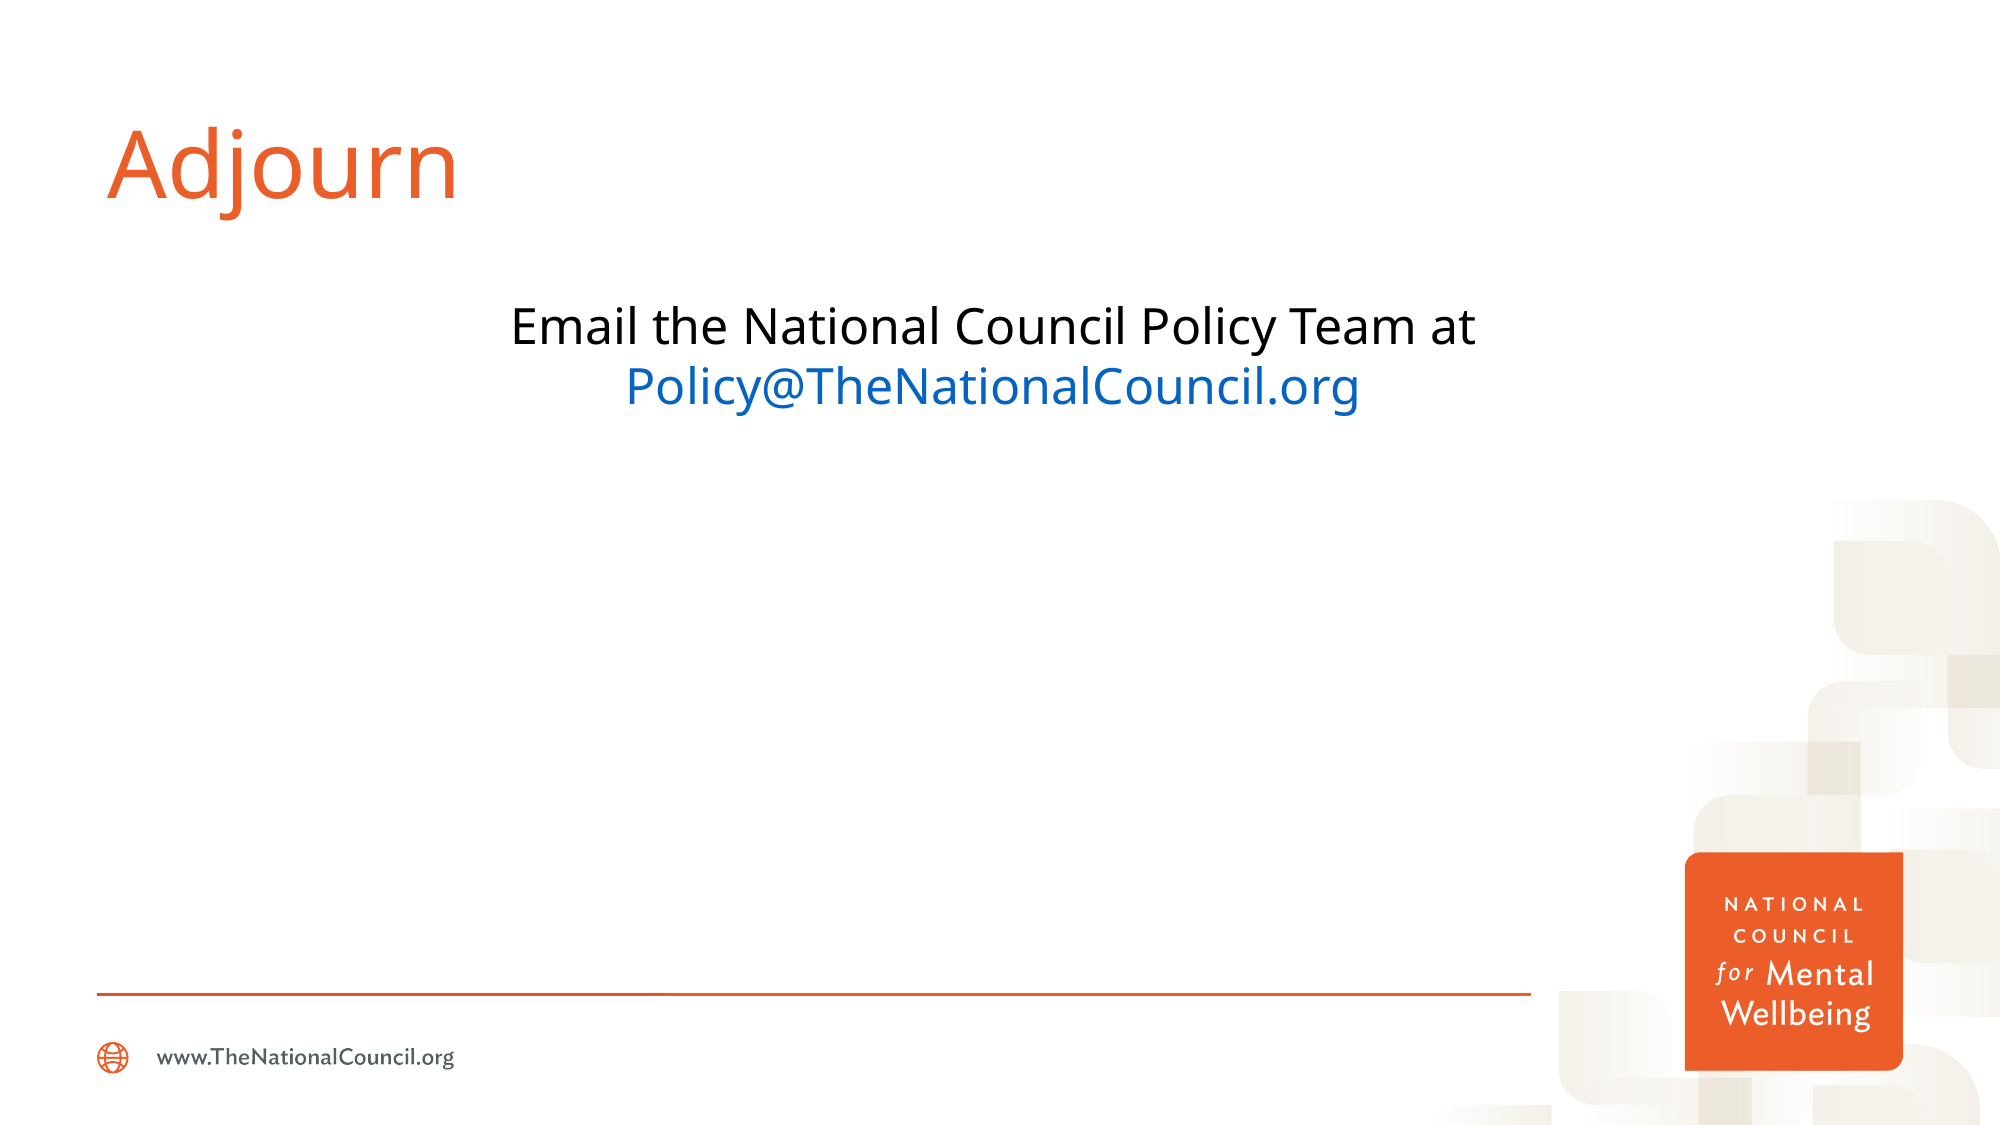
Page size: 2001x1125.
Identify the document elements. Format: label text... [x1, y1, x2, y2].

title Adjourn [92, 59, 1908, 278]
picture [0, 0, 2000, 1125]
text_box Email the National Council Policy Team at Policy@TheNationalCouncil.org [242, 293, 1758, 370]
